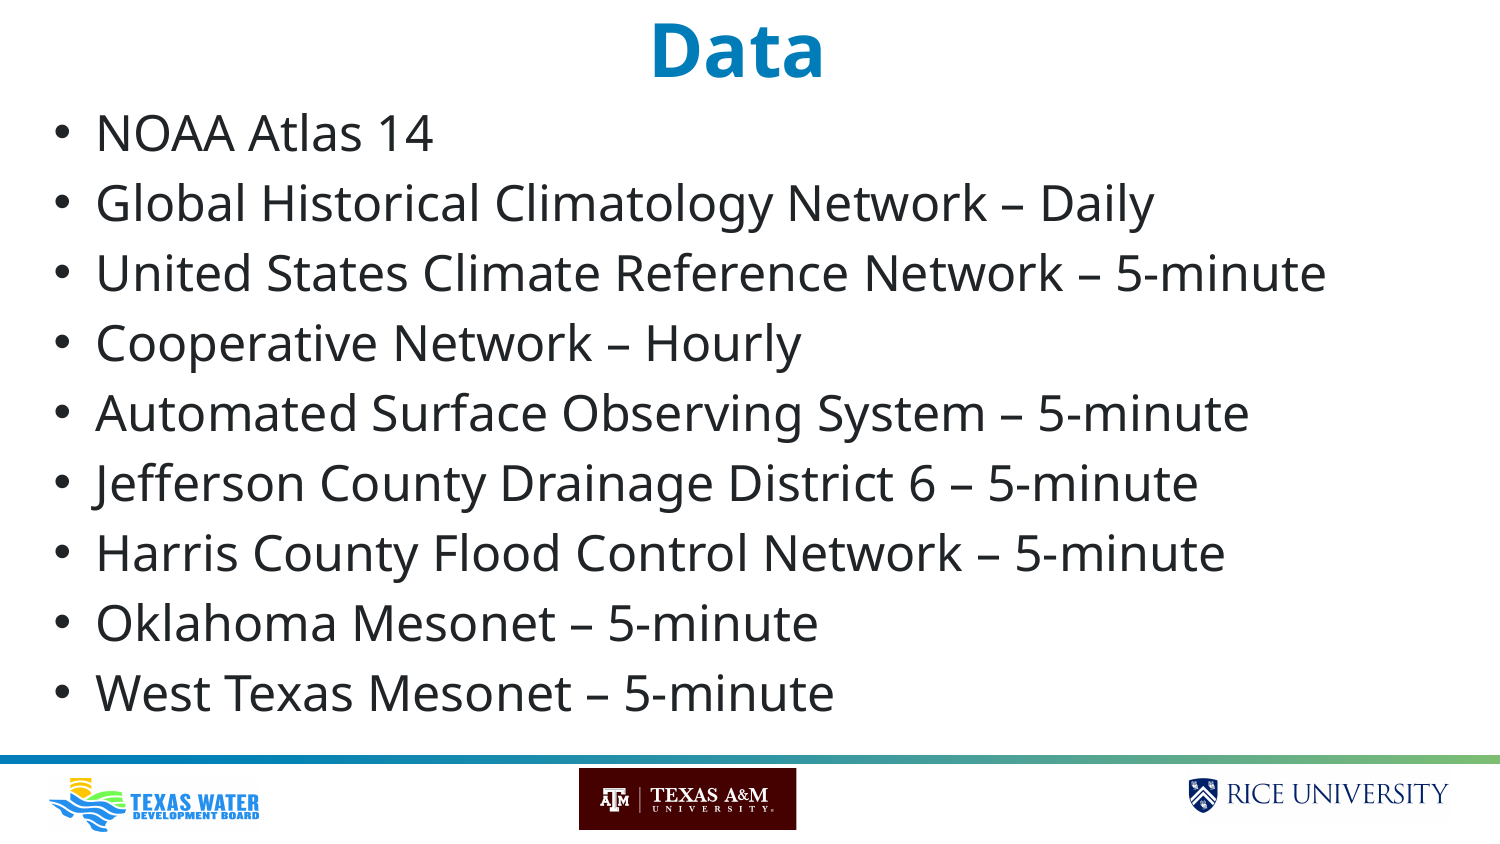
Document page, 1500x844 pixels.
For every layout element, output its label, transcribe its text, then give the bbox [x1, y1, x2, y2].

picture [1187, 767, 1451, 822]
picture [578, 767, 797, 830]
text_box NOAA Atlas 14 Global Historical Climatology Network – Daily United States Climate Reference Network – 5-minute Cooperative Network – Hourly Automated Surface Observing System – 5-minute Jefferson County Drainage District 6 – 5-minute Harris County Flood Control Network – 5-minute Oklahoma Mesonet – 5-minute West Texas Mesonet – 5-minute [38, 93, 1437, 655]
picture [386, 755, 1500, 764]
text_box Data [38, 0, 1437, 93]
picture [49, 778, 259, 832]
